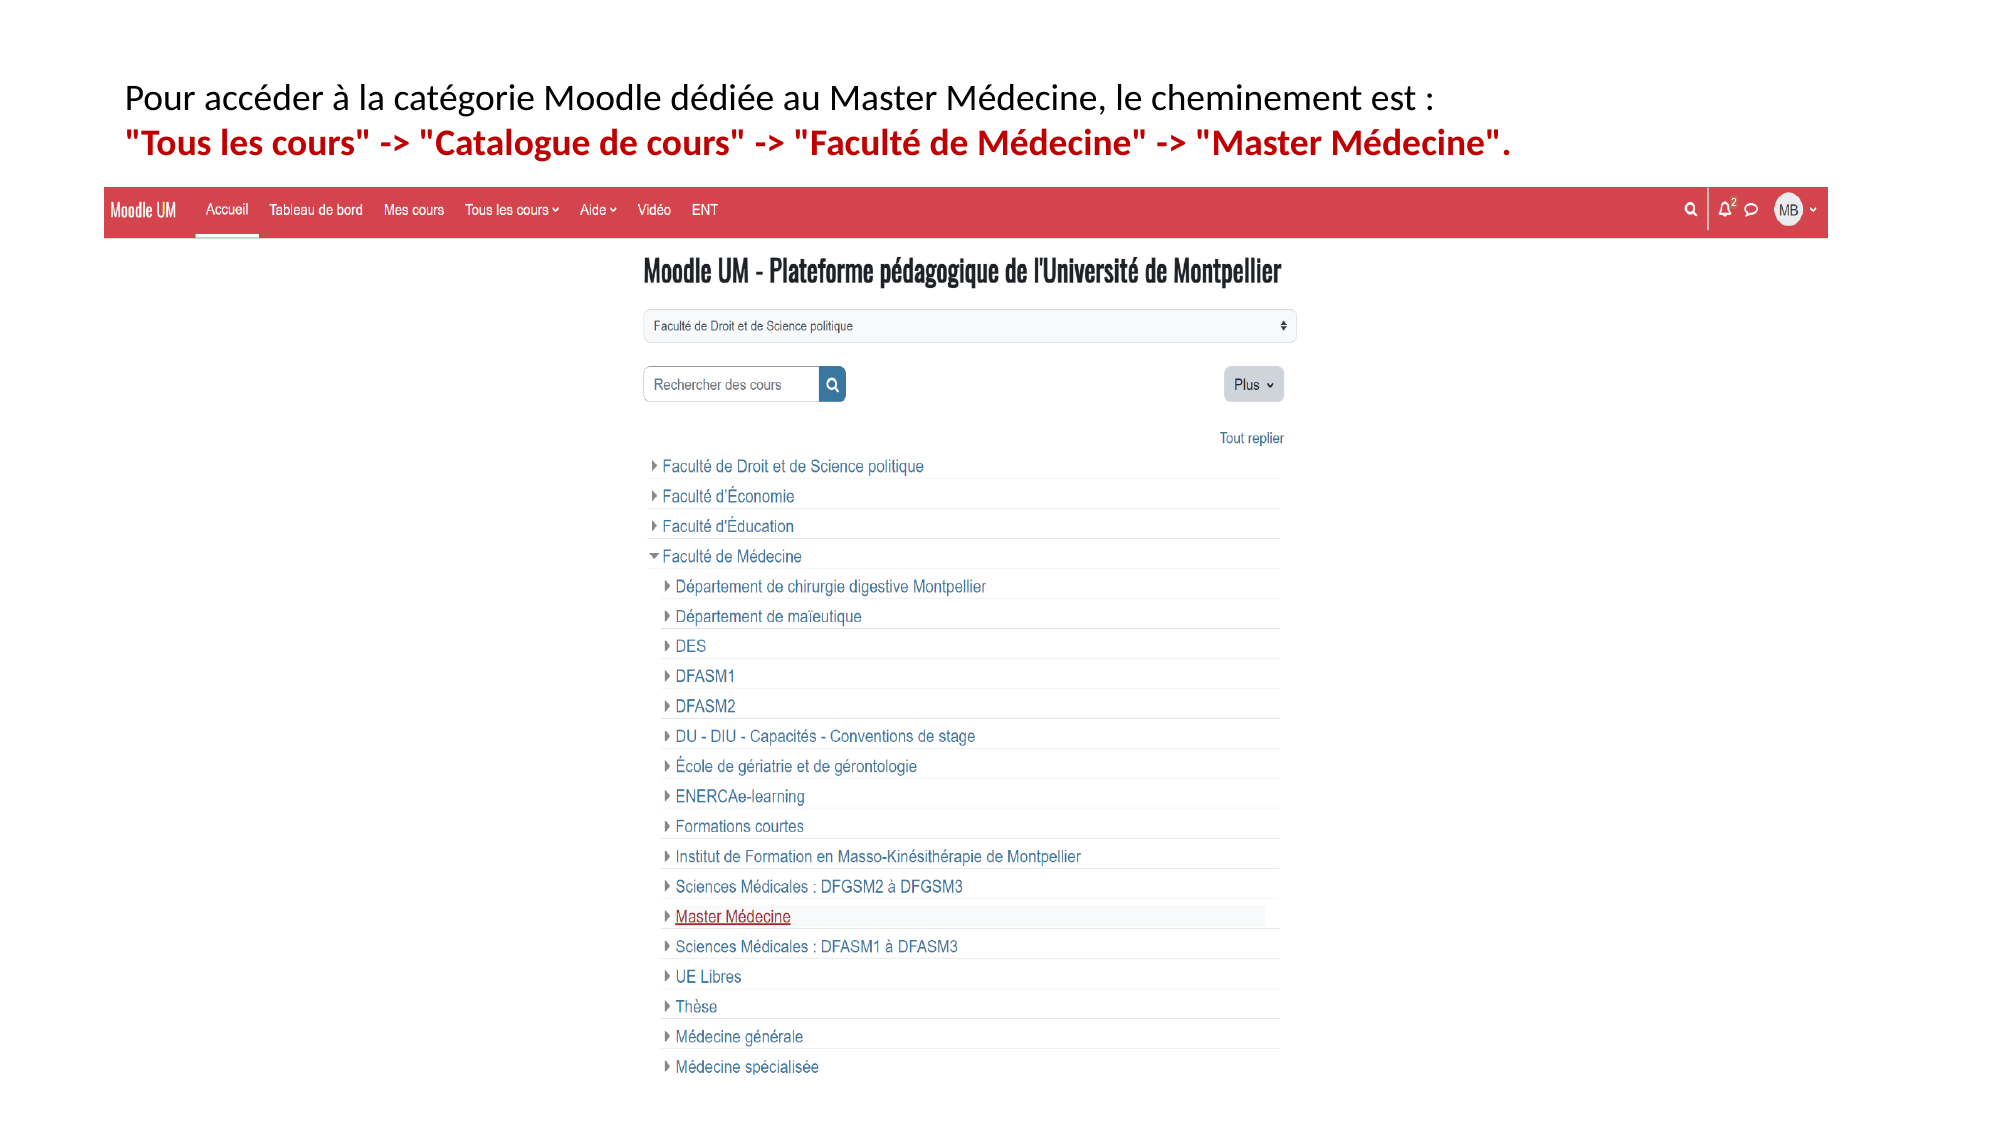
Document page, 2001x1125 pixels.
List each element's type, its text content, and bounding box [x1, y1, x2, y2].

text_box Pour accéder à la catégorie Moodle dédiée au Master Médecine, le cheminement est : "Tous les cours" -> "Catalogue de cours" -> "Faculté de Médecine" -> "Master Médecine". [109, 65, 1918, 171]
picture [104, 187, 1828, 1075]
